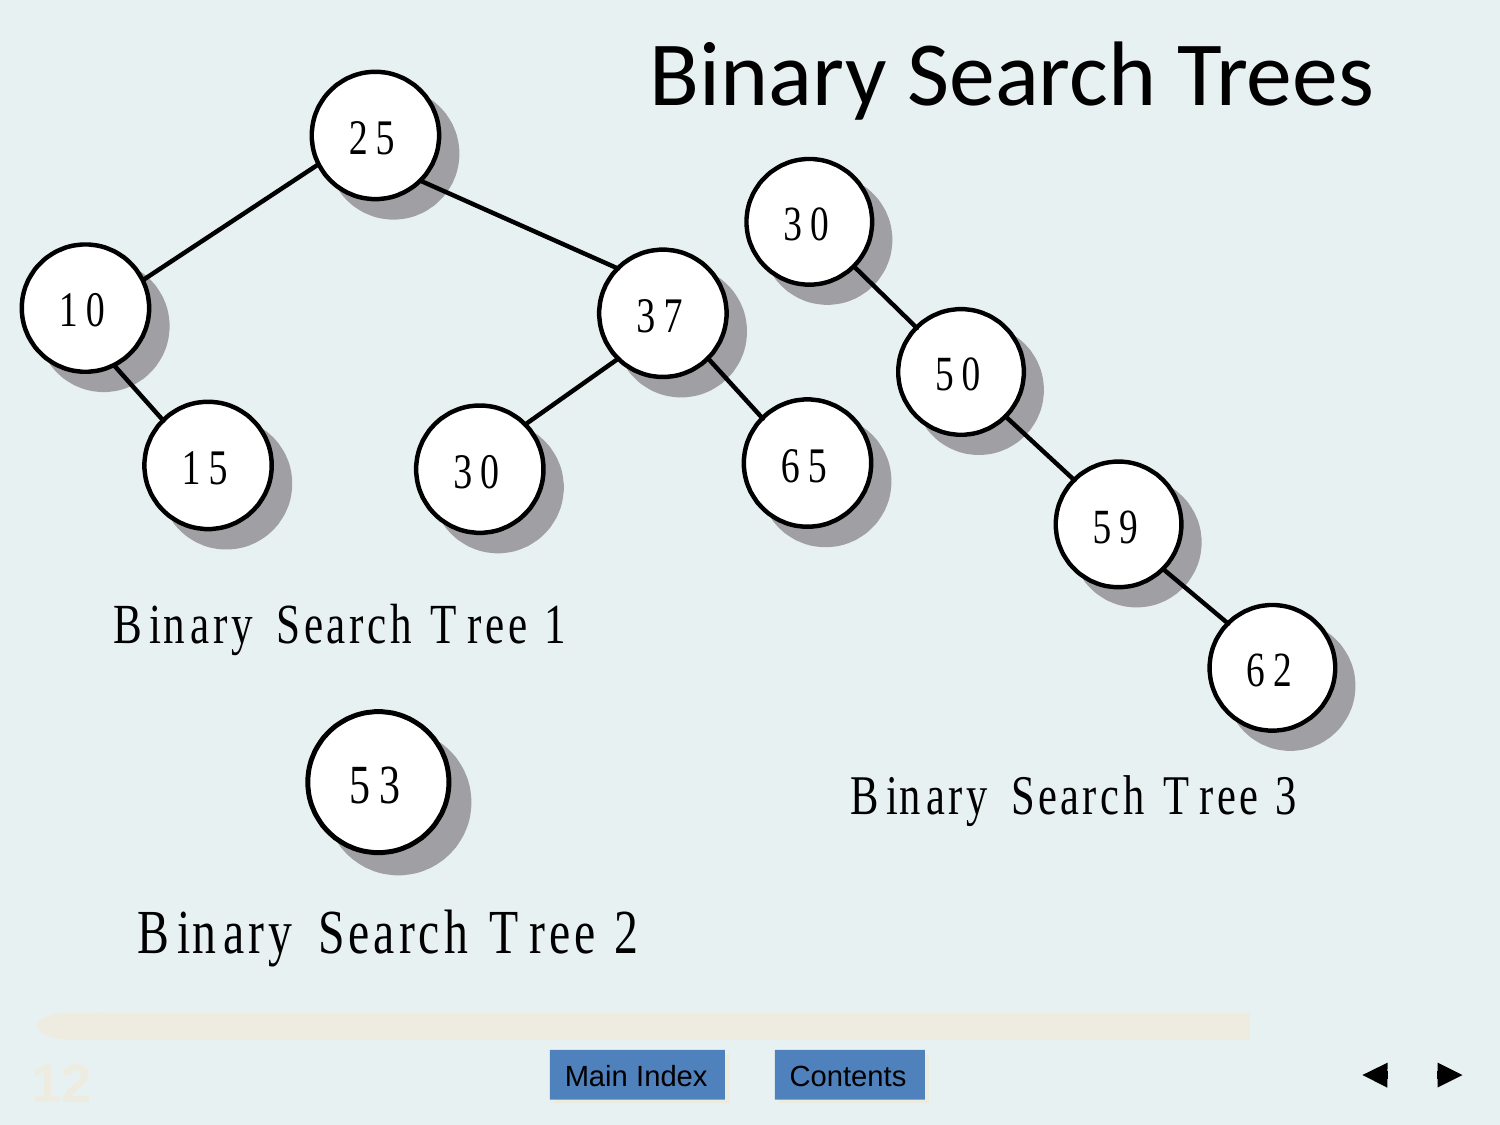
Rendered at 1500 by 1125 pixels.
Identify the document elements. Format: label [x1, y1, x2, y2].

text_box [0, 49, 913, 680]
text_box [0, 0, 1500, 1125]
text_box [112, 687, 801, 995]
text_box [724, 137, 1429, 851]
